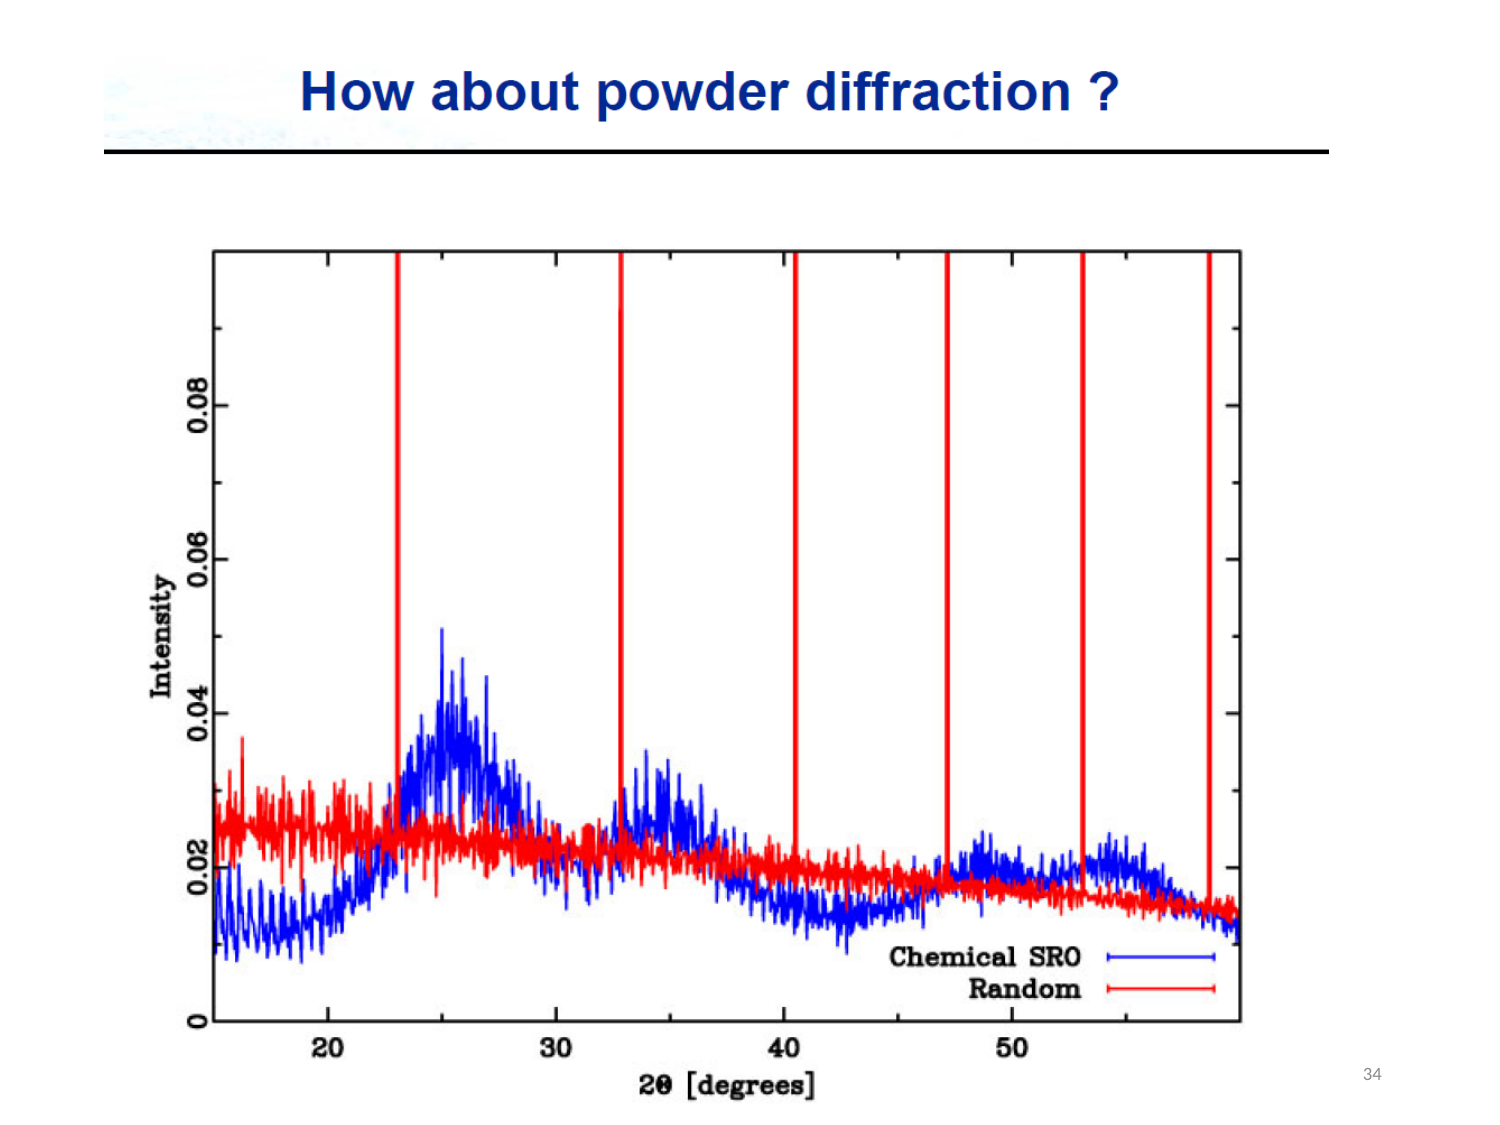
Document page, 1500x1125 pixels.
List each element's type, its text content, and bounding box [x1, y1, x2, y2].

slide_number 34 [1329, 1042, 1397, 1103]
picture [103, 51, 1329, 1125]
